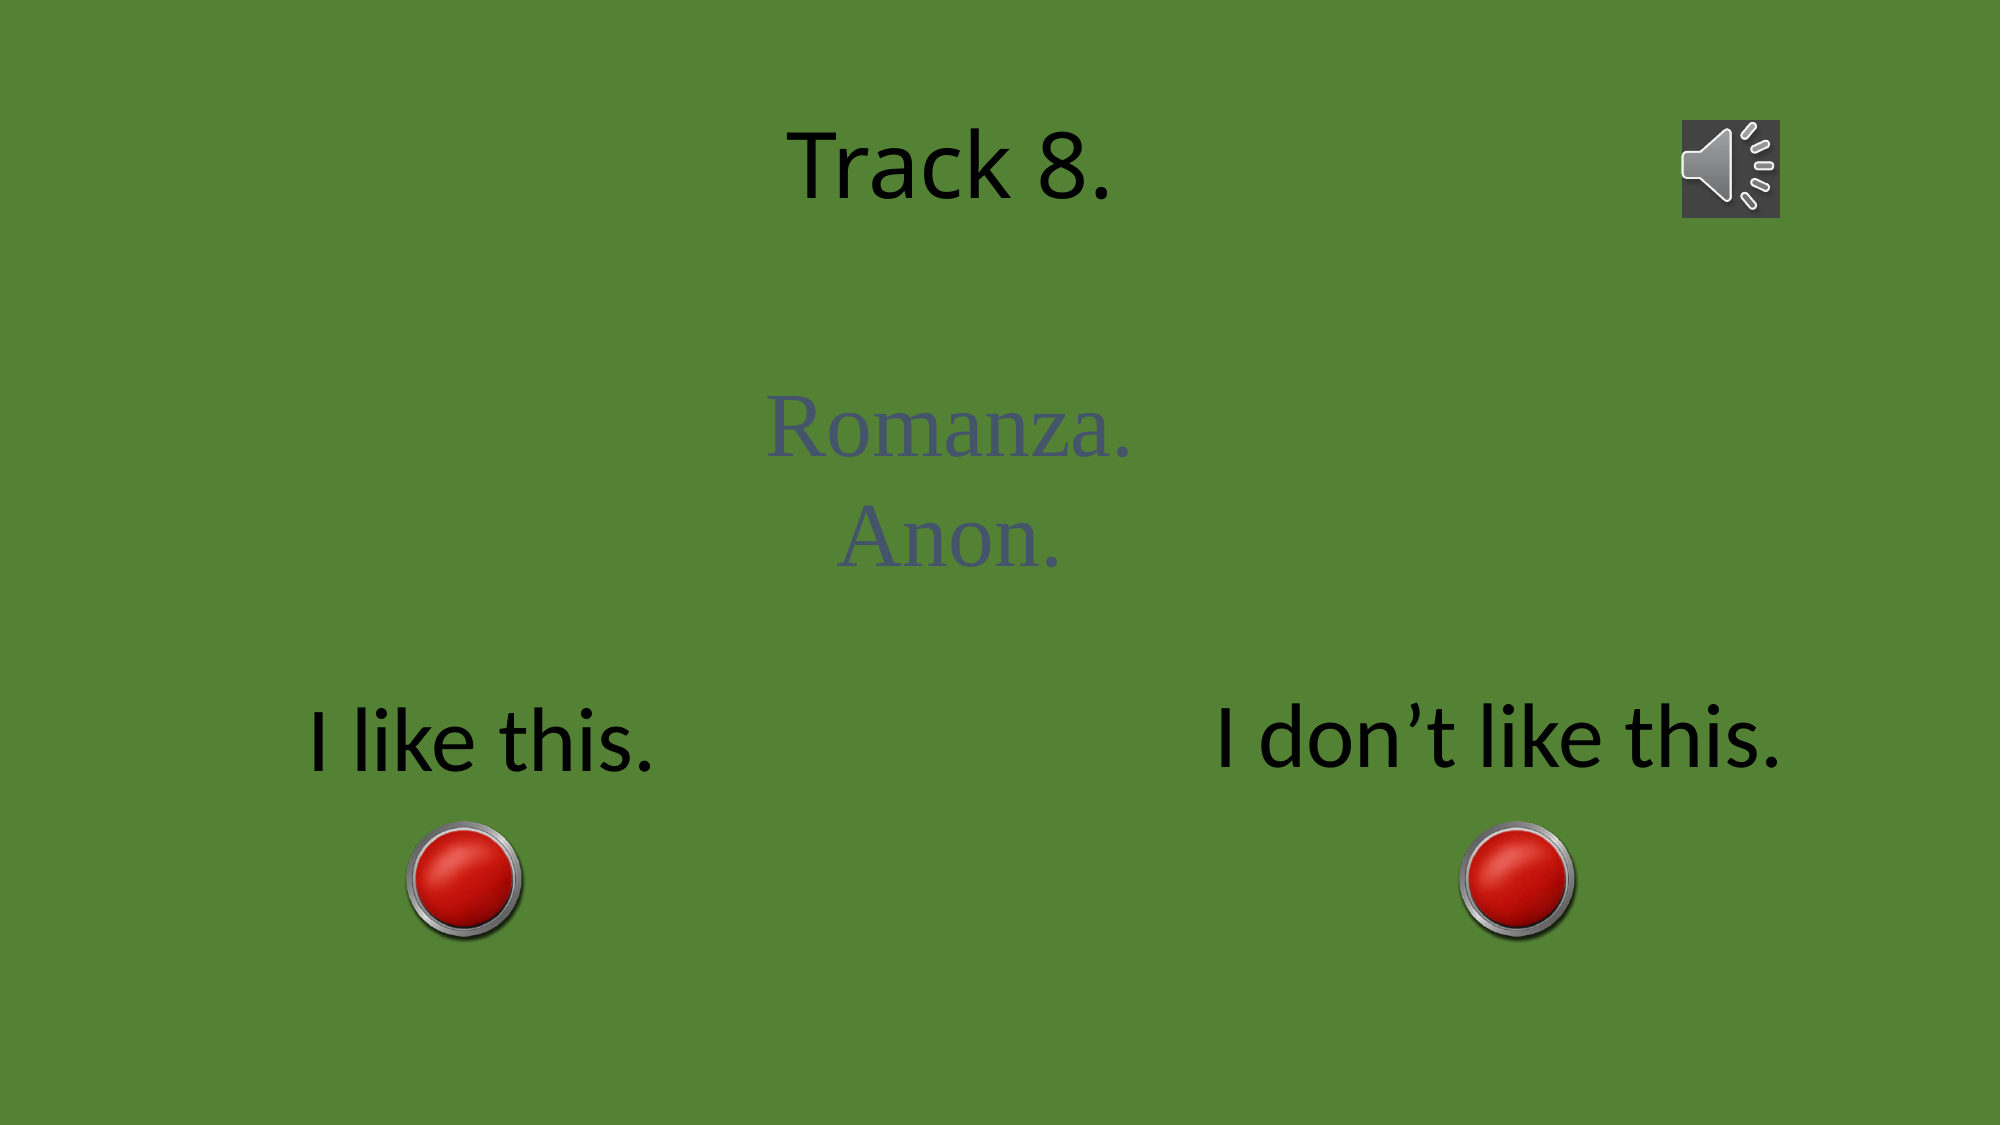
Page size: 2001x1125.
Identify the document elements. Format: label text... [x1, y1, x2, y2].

text_box Romanza. Anon. [512, 337, 1388, 613]
picture [378, 796, 550, 968]
text_box I like this. [292, 672, 806, 798]
picture [1431, 796, 1603, 968]
picture [1680, 118, 1781, 219]
text_box I don’t like this. [1200, 668, 1835, 794]
title Track 8. [650, 75, 1250, 263]
